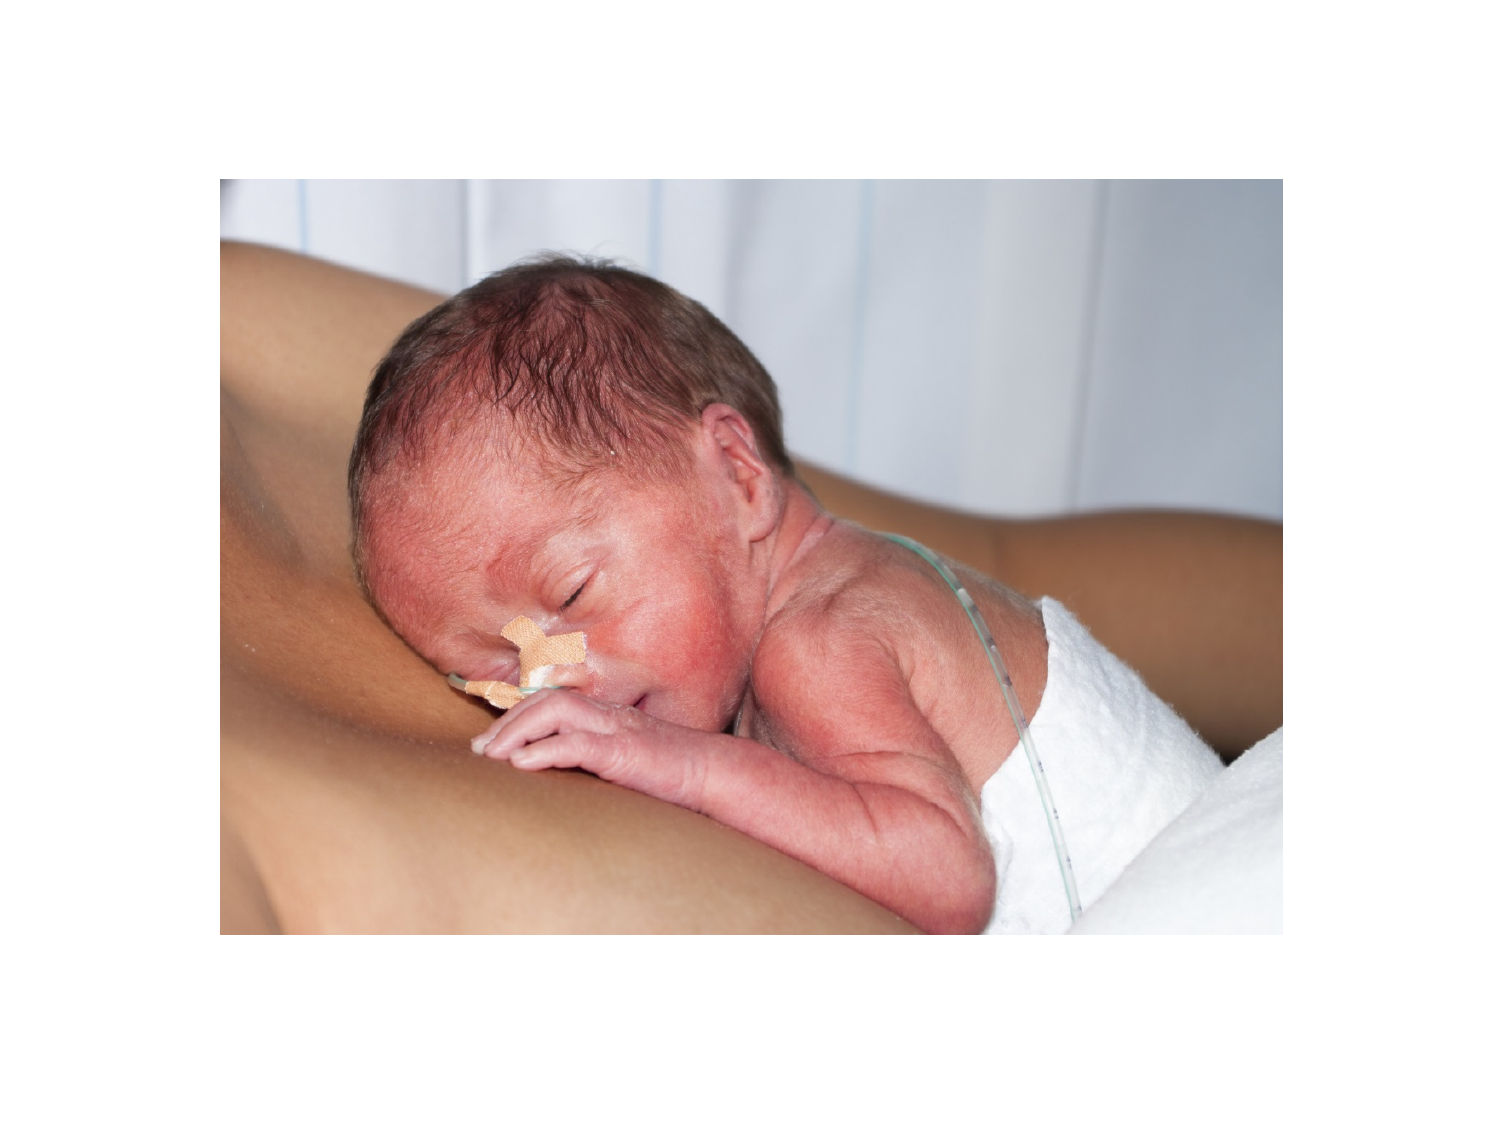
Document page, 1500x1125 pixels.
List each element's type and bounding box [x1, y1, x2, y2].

picture [220, 179, 1283, 935]
